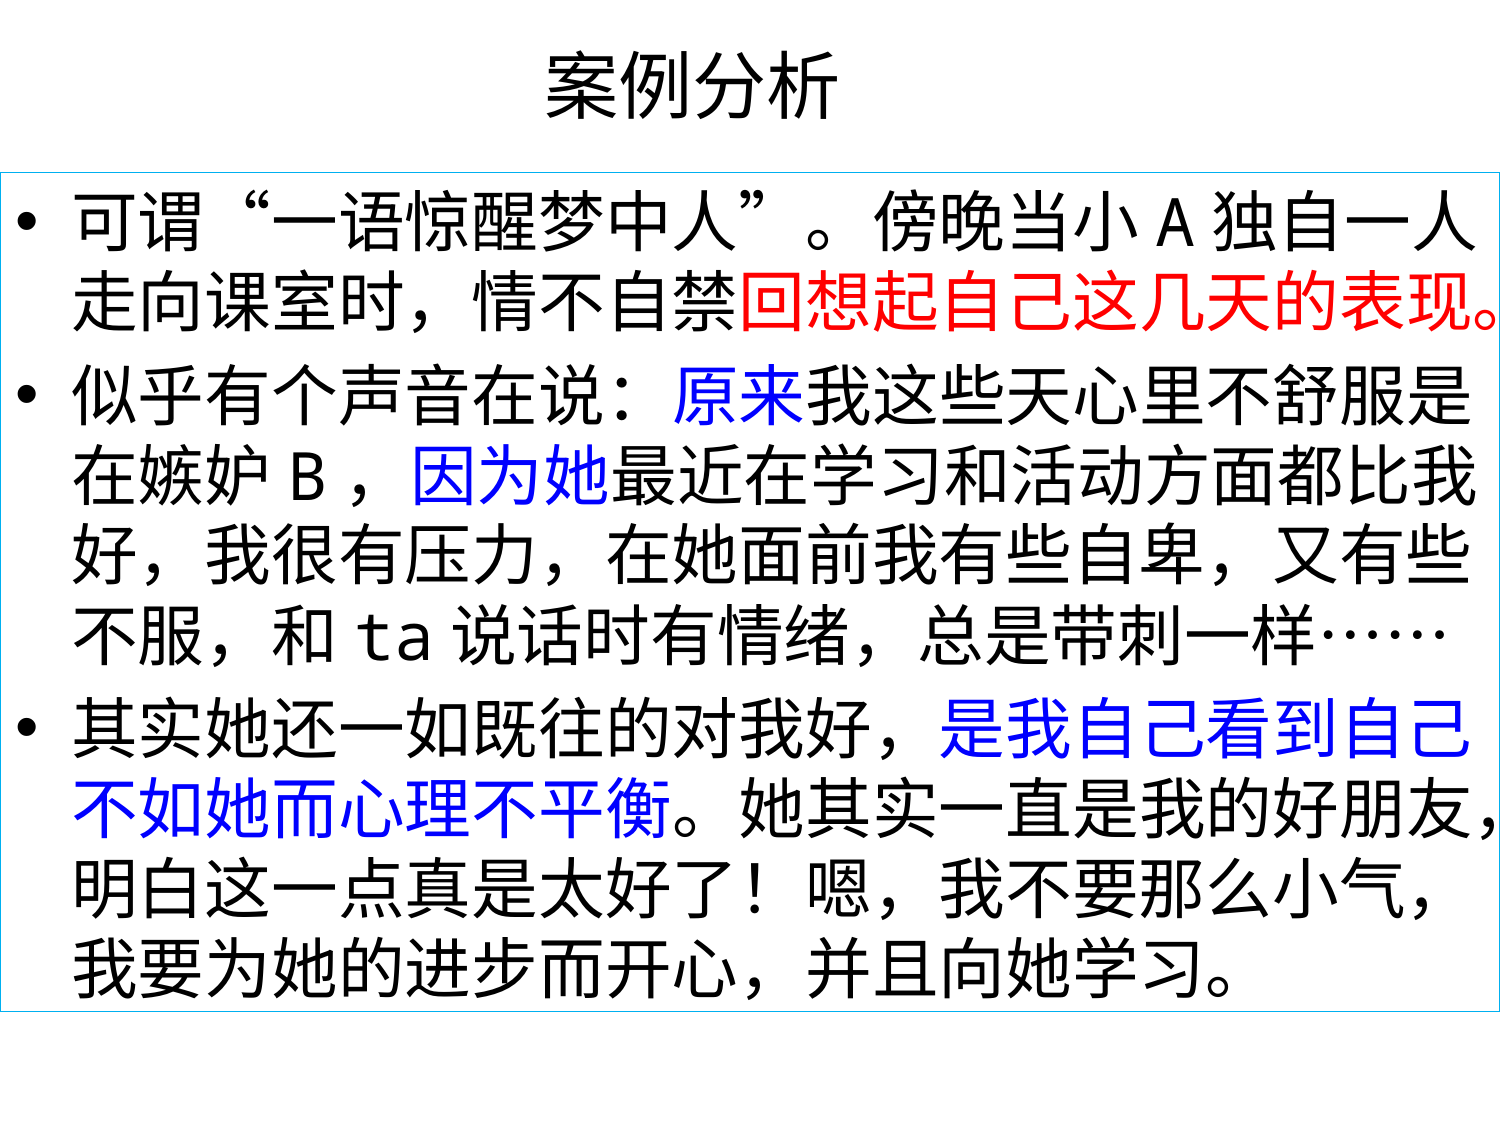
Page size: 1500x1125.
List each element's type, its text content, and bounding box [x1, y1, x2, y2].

title 案例分析 [17, 30, 1368, 136]
list 可谓“一语惊醒梦中人”。傍晚当小A独自一人走向课室时，情不自禁回想起自己这几天的表现。 似乎有个声音在说：原来我这些天心里不舒服是在嫉妒B，因为她最近在学习和活动方面都比我好，我很有压力，在她面前我有些自卑，又有些不服，和ta说话时有情绪，总是带刺一样…… 其实她还一如既往的对我好，是我自己看到自己不如她而心理不平衡。她其实一直是我的好朋友，明白这一点真是太好了！嗯，我不要那么小气，我要为她的进步而开心，并且向她学习。 [0, 172, 1500, 1012]
